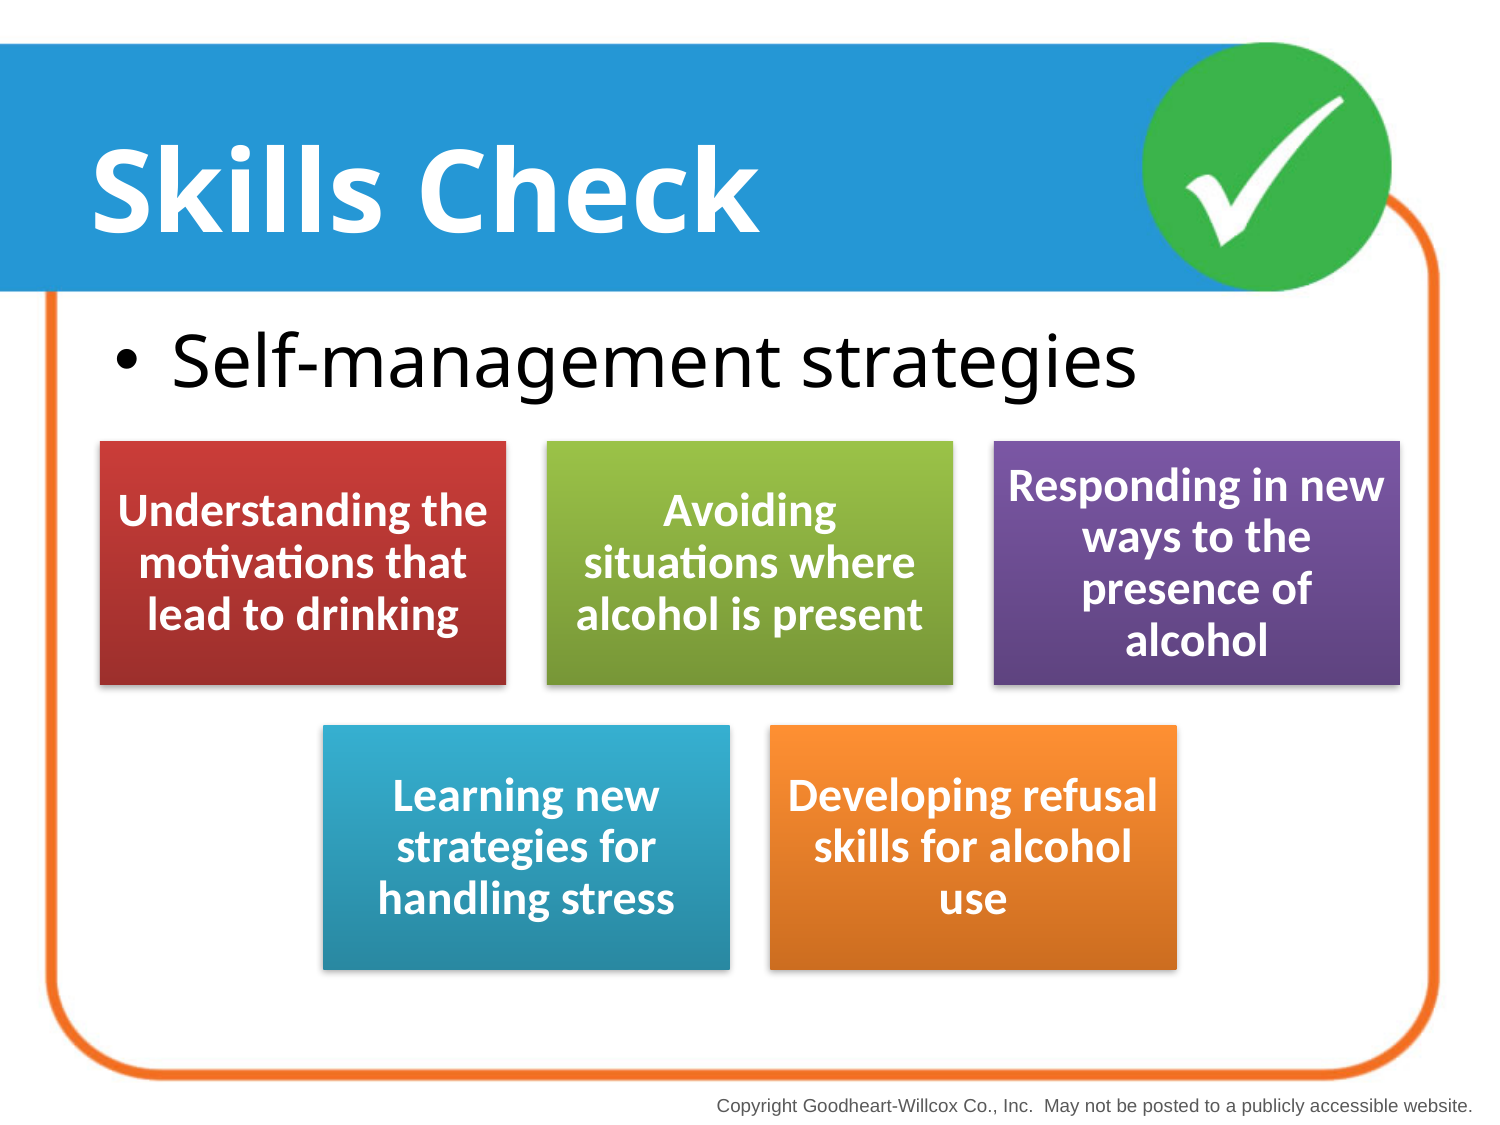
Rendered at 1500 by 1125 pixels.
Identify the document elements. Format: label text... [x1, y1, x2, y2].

picture [0, 0, 1500, 1125]
title Skills Check [74, 99, 1138, 263]
list Self-management strategies [99, 307, 1400, 417]
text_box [99, 418, 1401, 993]
